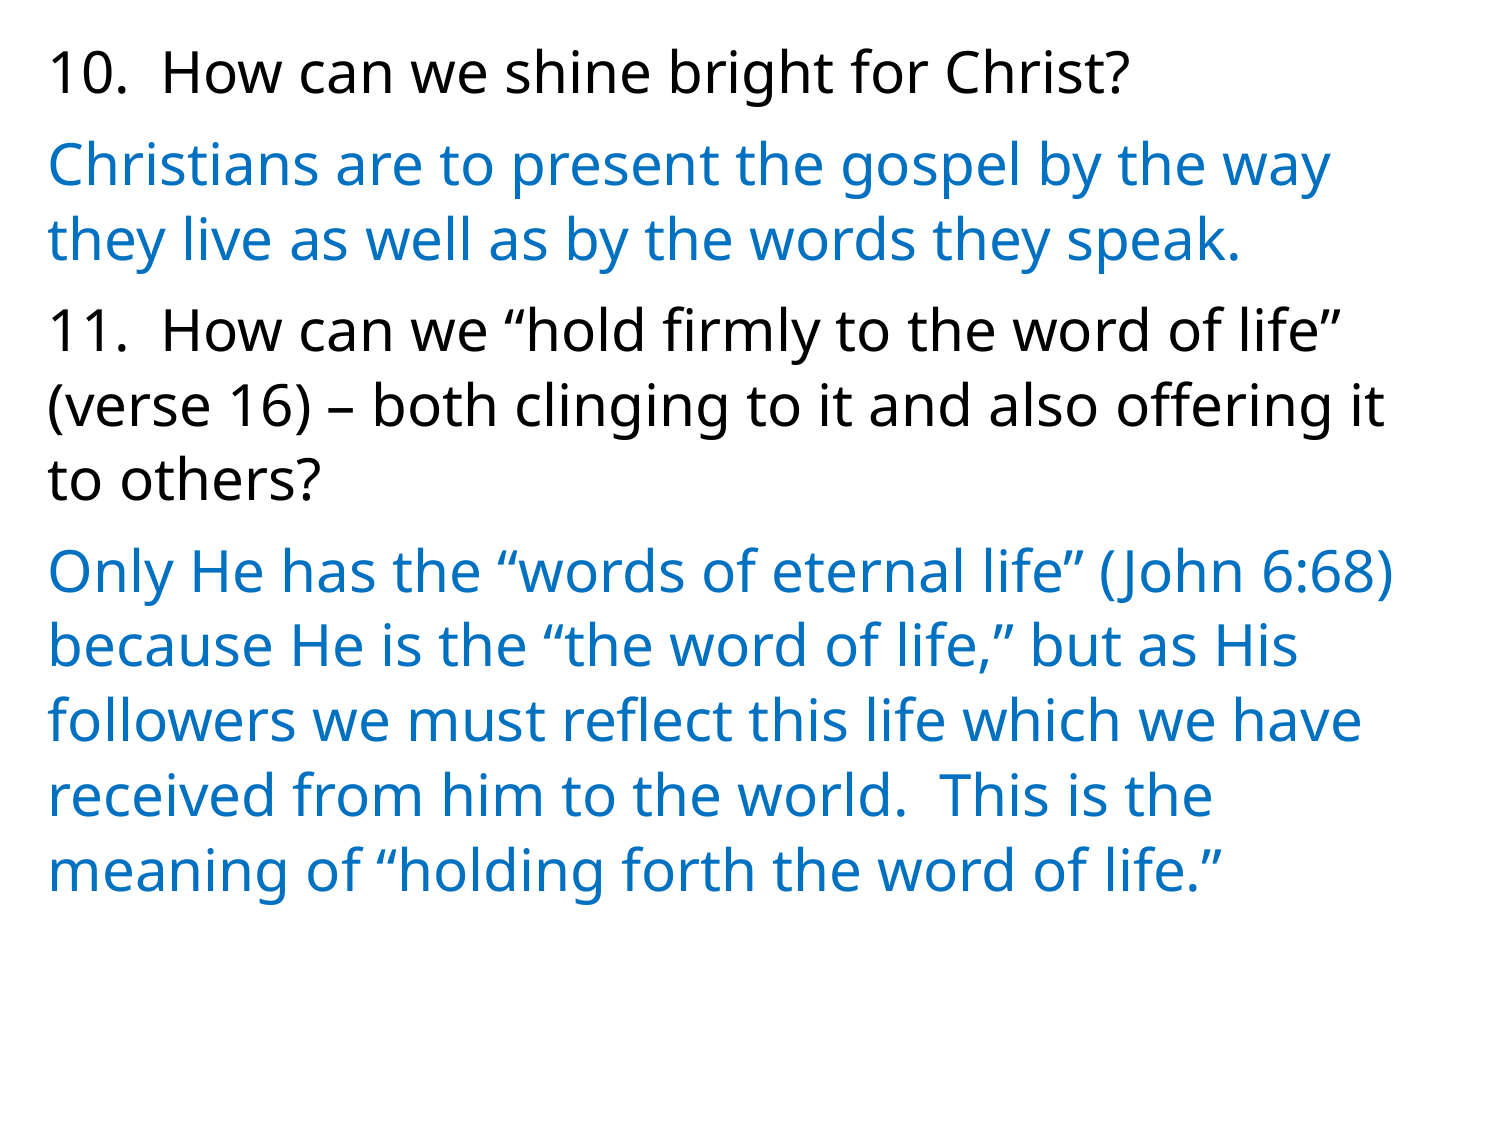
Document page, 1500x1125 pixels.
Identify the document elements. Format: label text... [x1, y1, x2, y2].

list 10. How can we shine bright for Christ? Christians are to present the gospel by the way they live as well as by the words they speak. 11. How can we “hold firmly to the word of life” (verse 16) – both clinging to it and also offering it to others? Only He has the “words of eternal life” (John 6:68) because He is the “the word of life,” but as His followers we must reflect this life which we have received from him to the world. This is the meaning of “holding forth the word of life.” [32, 23, 1471, 1099]
